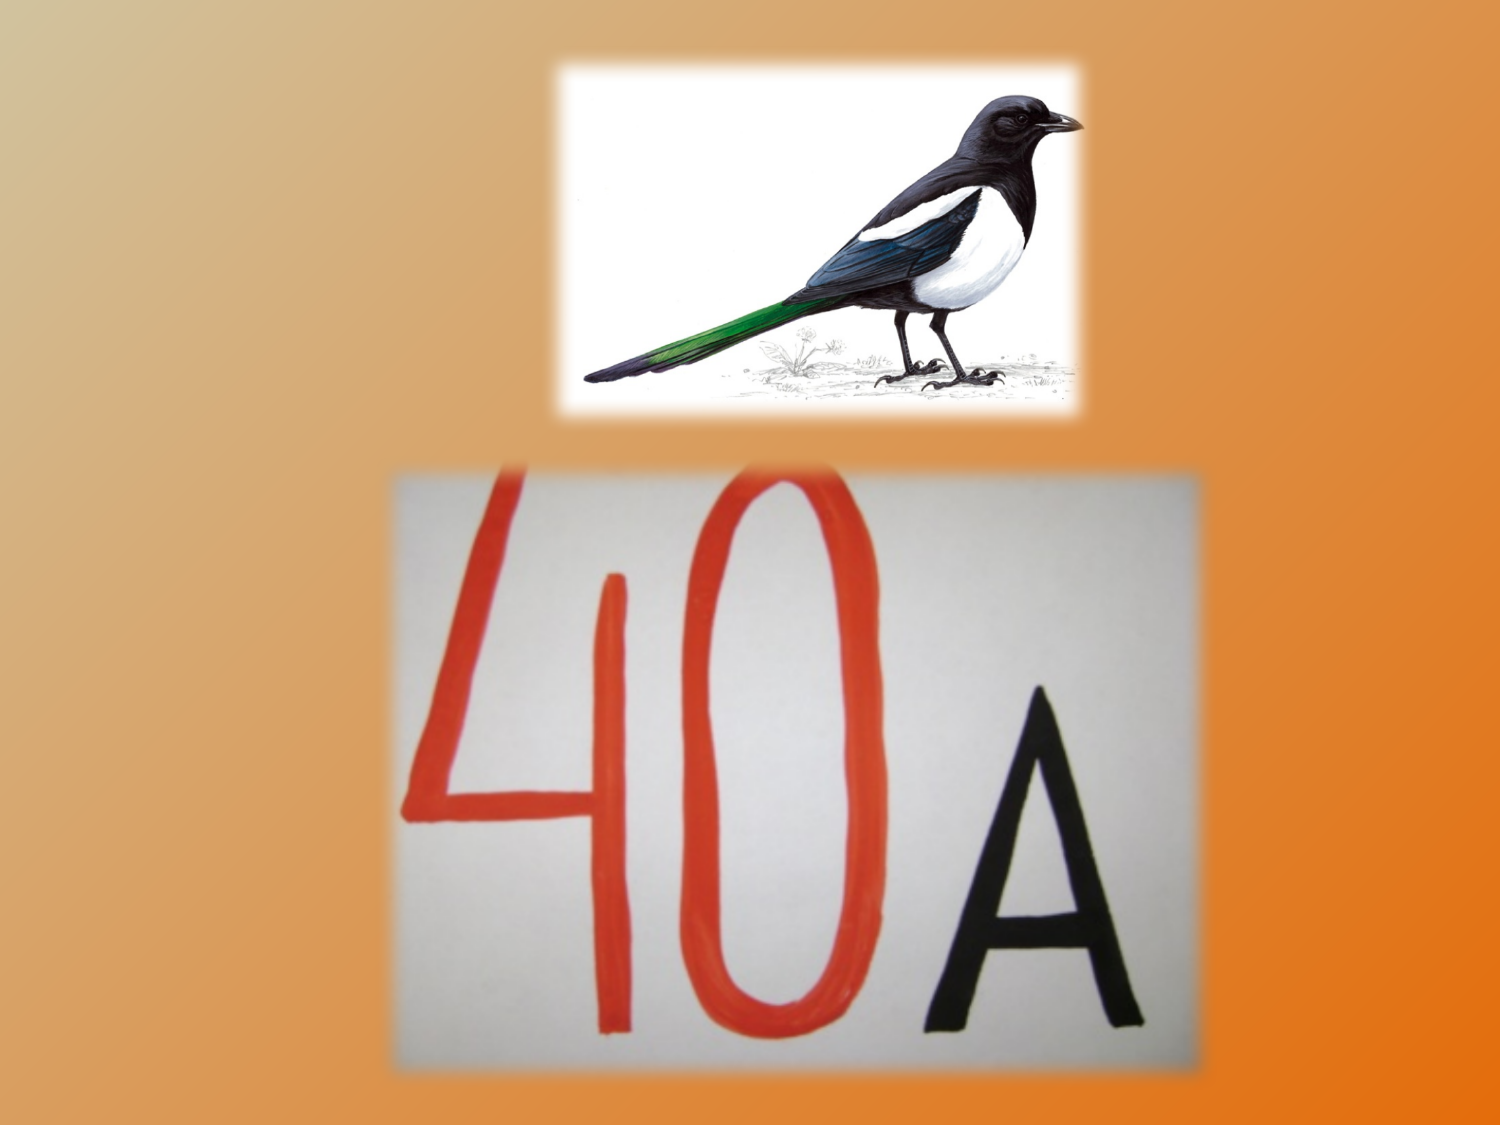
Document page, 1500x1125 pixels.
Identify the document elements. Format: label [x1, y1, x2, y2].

picture [374, 456, 1219, 1091]
picture [538, 46, 1098, 434]
